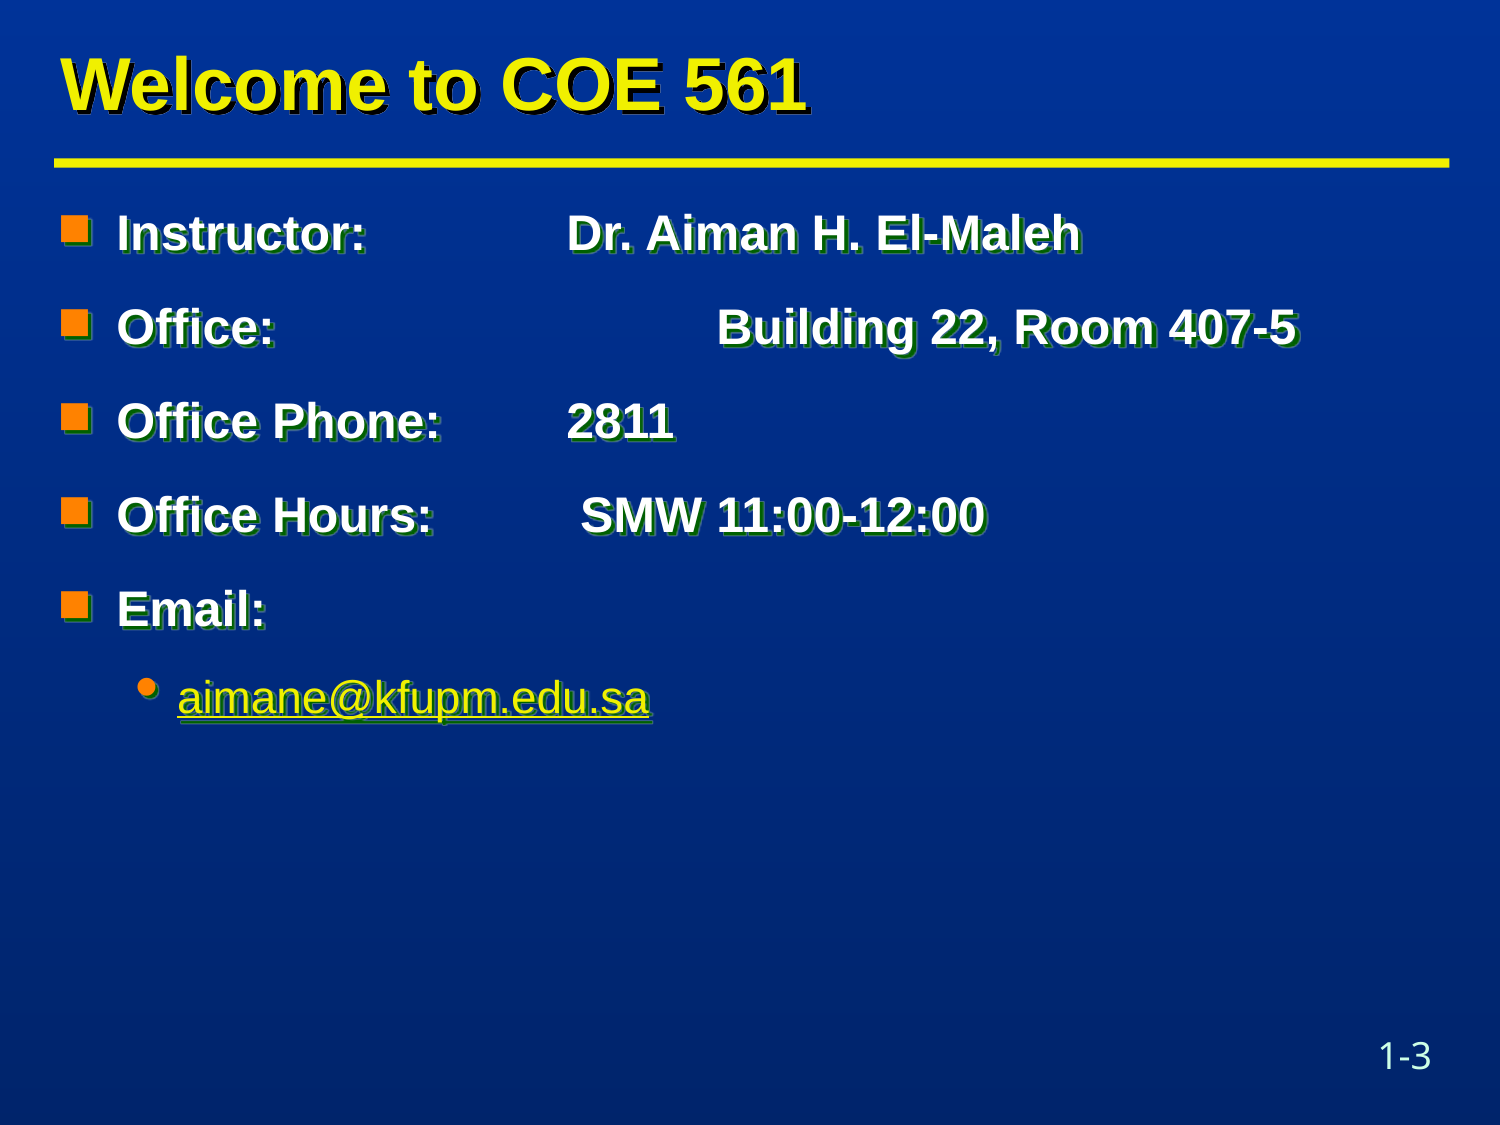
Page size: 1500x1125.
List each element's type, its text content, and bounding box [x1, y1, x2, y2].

title Welcome to COE 561 [46, 33, 1455, 139]
list Instructor: Dr. Aiman H. El-Maleh Office: Building 22, Room 407-5 Office Phone: 2811 Office Hours: SMW 11:00-12:00 Email: aimane@kfupm.edu.sa [49, 199, 1449, 1079]
